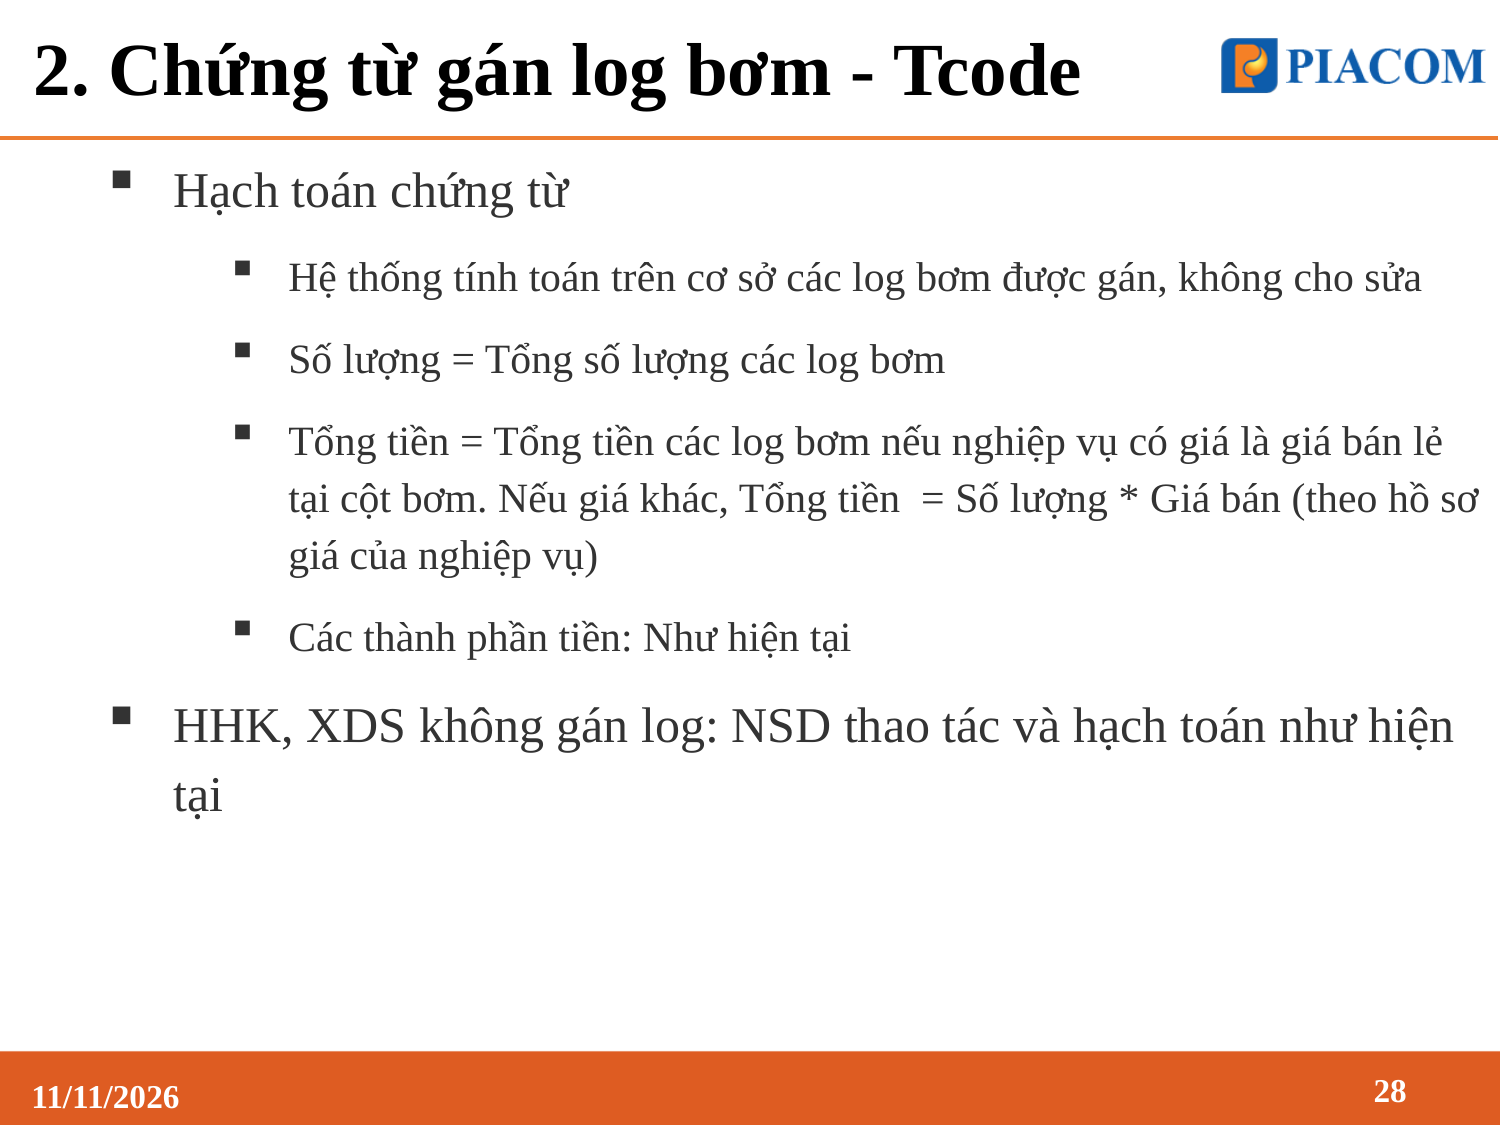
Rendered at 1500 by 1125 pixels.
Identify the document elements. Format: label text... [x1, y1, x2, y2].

picture [0, 1056, 1500, 1125]
text_box Hạch toán chứng từ Hệ thống tính toán trên cơ sở các log bơm được gán, không cho sửa Số lượng = Tổng số lượng các log bơm Tổng tiền = Tổng tiền các log bơm nếu nghiệp vụ có giá là giá bán lẻ tại cột bơm. Nếu giá khác, Tổng tiền = Số lượng * Giá bán (theo hồ sơ giá của nghiệp vụ) Các thành phần tiền: Như hiện tại HHK, XDS không gán log: NSD thao tác và hạch toán như hiện tại [0, 141, 1500, 1056]
title 2. Chứng từ gán log bơm - Tcode [0, 0, 1214, 141]
picture [1214, 0, 1500, 141]
